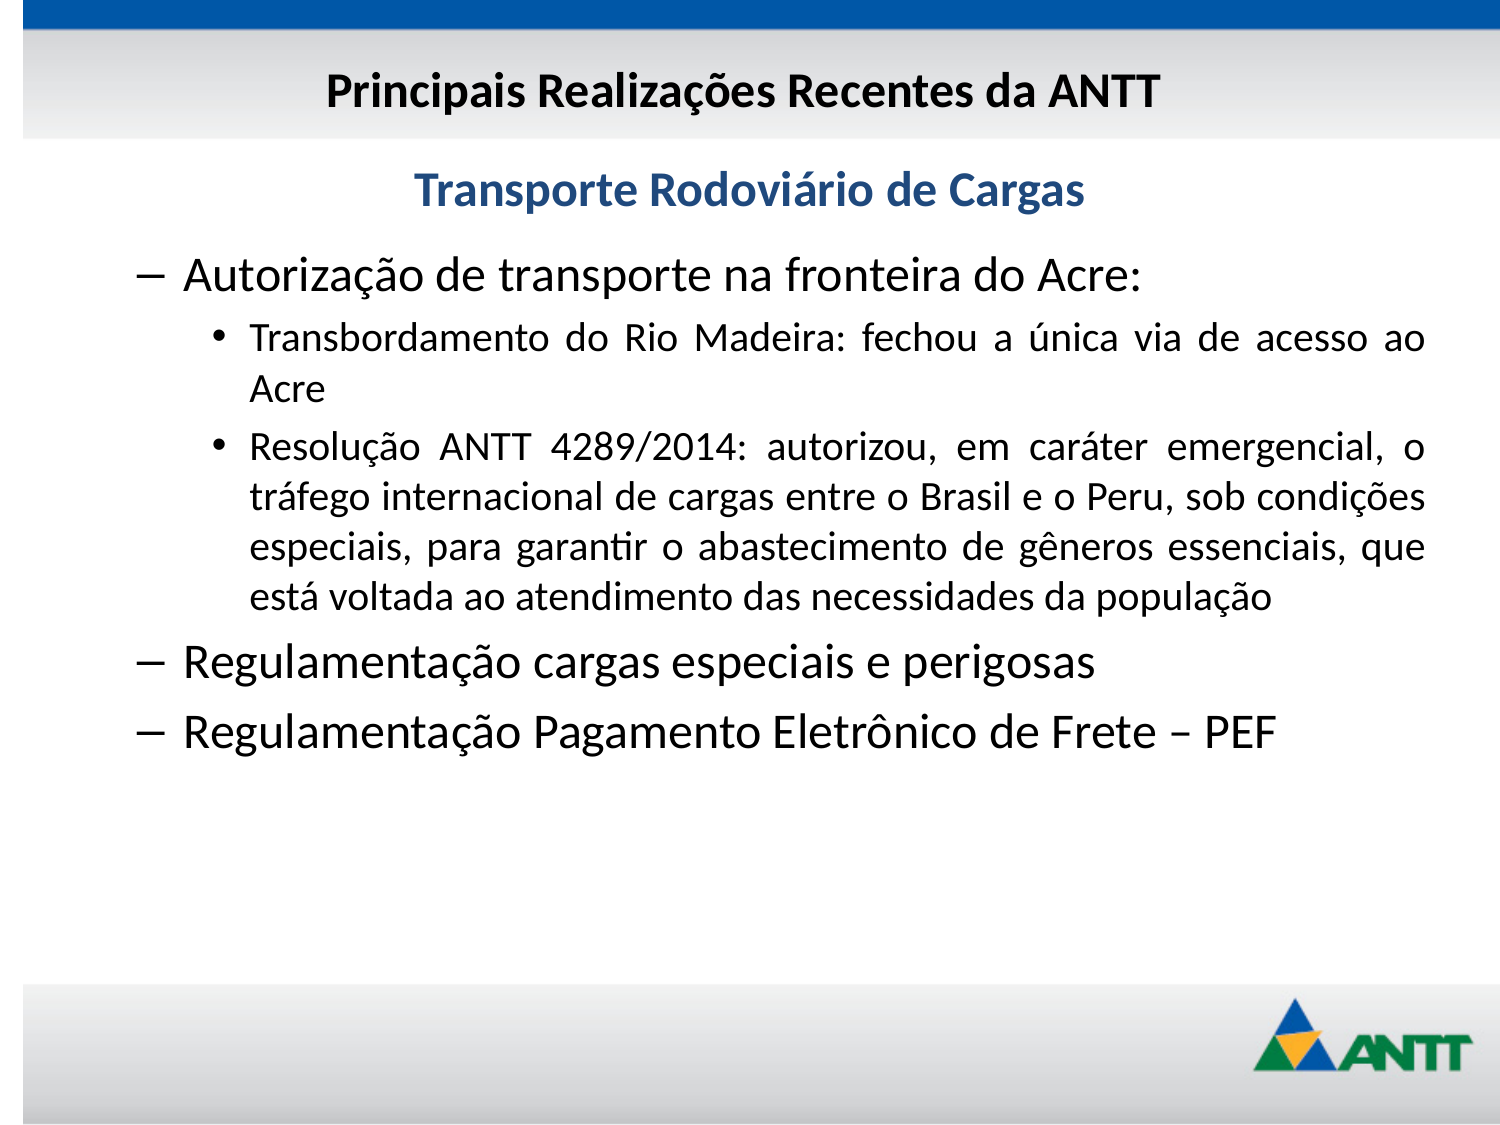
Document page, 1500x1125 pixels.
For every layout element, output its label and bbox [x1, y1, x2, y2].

list [23, 0, 1500, 1125]
